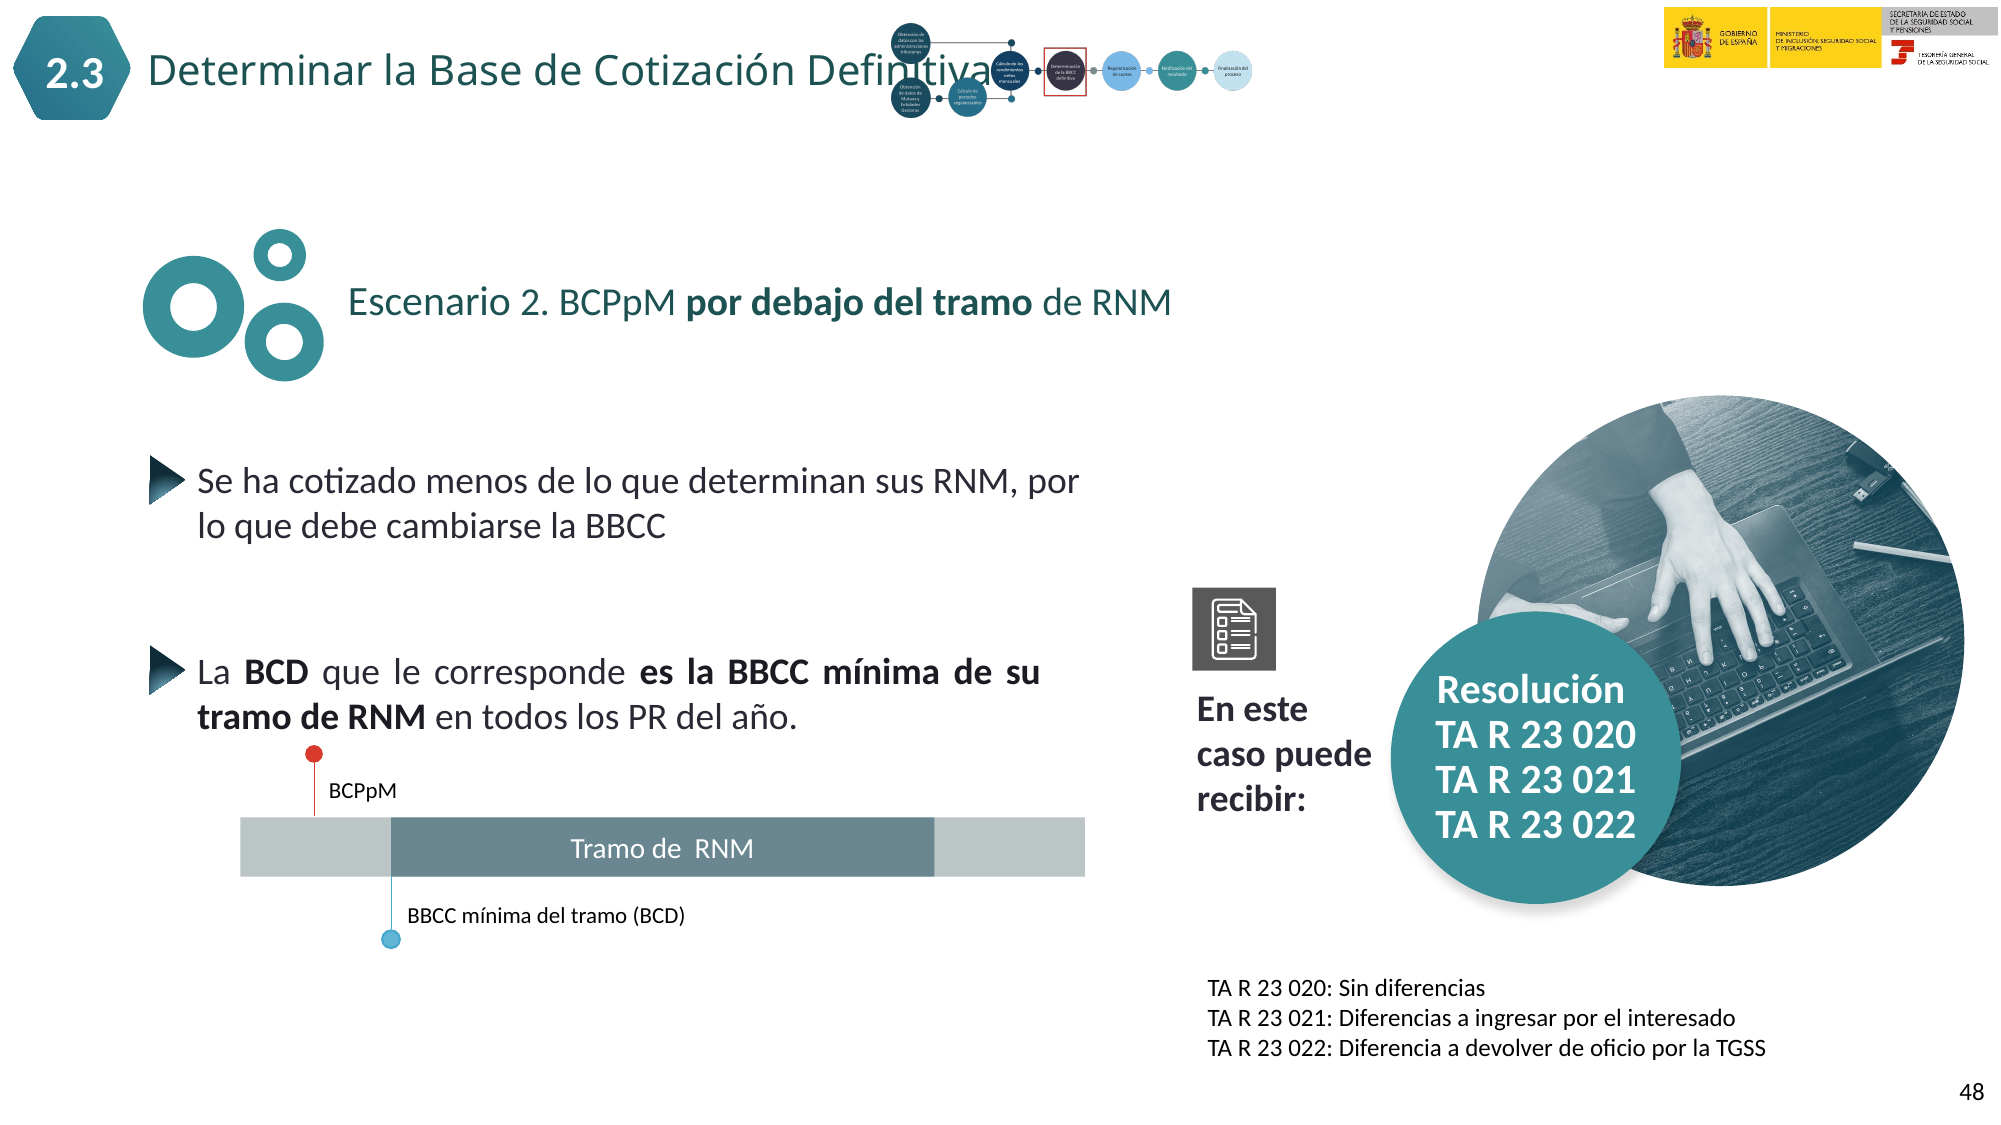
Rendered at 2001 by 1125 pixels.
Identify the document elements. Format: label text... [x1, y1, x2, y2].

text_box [1192, 587, 1276, 671]
text_box Escenario 2. BCPpM por debajo del tramo de RNM [347, 274, 1872, 325]
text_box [13, 16, 1870, 120]
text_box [240, 745, 1085, 949]
text_box [148, 453, 188, 507]
text_box Se ha cotizado menos de lo que determinan sus RNM, por lo que debe cambiarse la BBCC [182, 448, 1097, 554]
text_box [1390, 395, 1965, 904]
text_box La BCD que le corresponde es la BBCC mínima de su tramo de RNM en todos los PR del año. [182, 639, 1056, 745]
text_box En este caso puede recibir: [1182, 676, 1390, 827]
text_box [142, 228, 324, 382]
text_box 48 [1549, 1060, 2000, 1121]
text_box [148, 643, 188, 697]
picture [1664, 7, 1998, 68]
text_box TA R 23 020: Sin diferencias TA R 23 021: Diferencias a ingresar por el interesado TA R 23 022: Diferencia a devolver de oficio por la TGSS [1192, 964, 1851, 1069]
picture [891, 23, 1252, 119]
